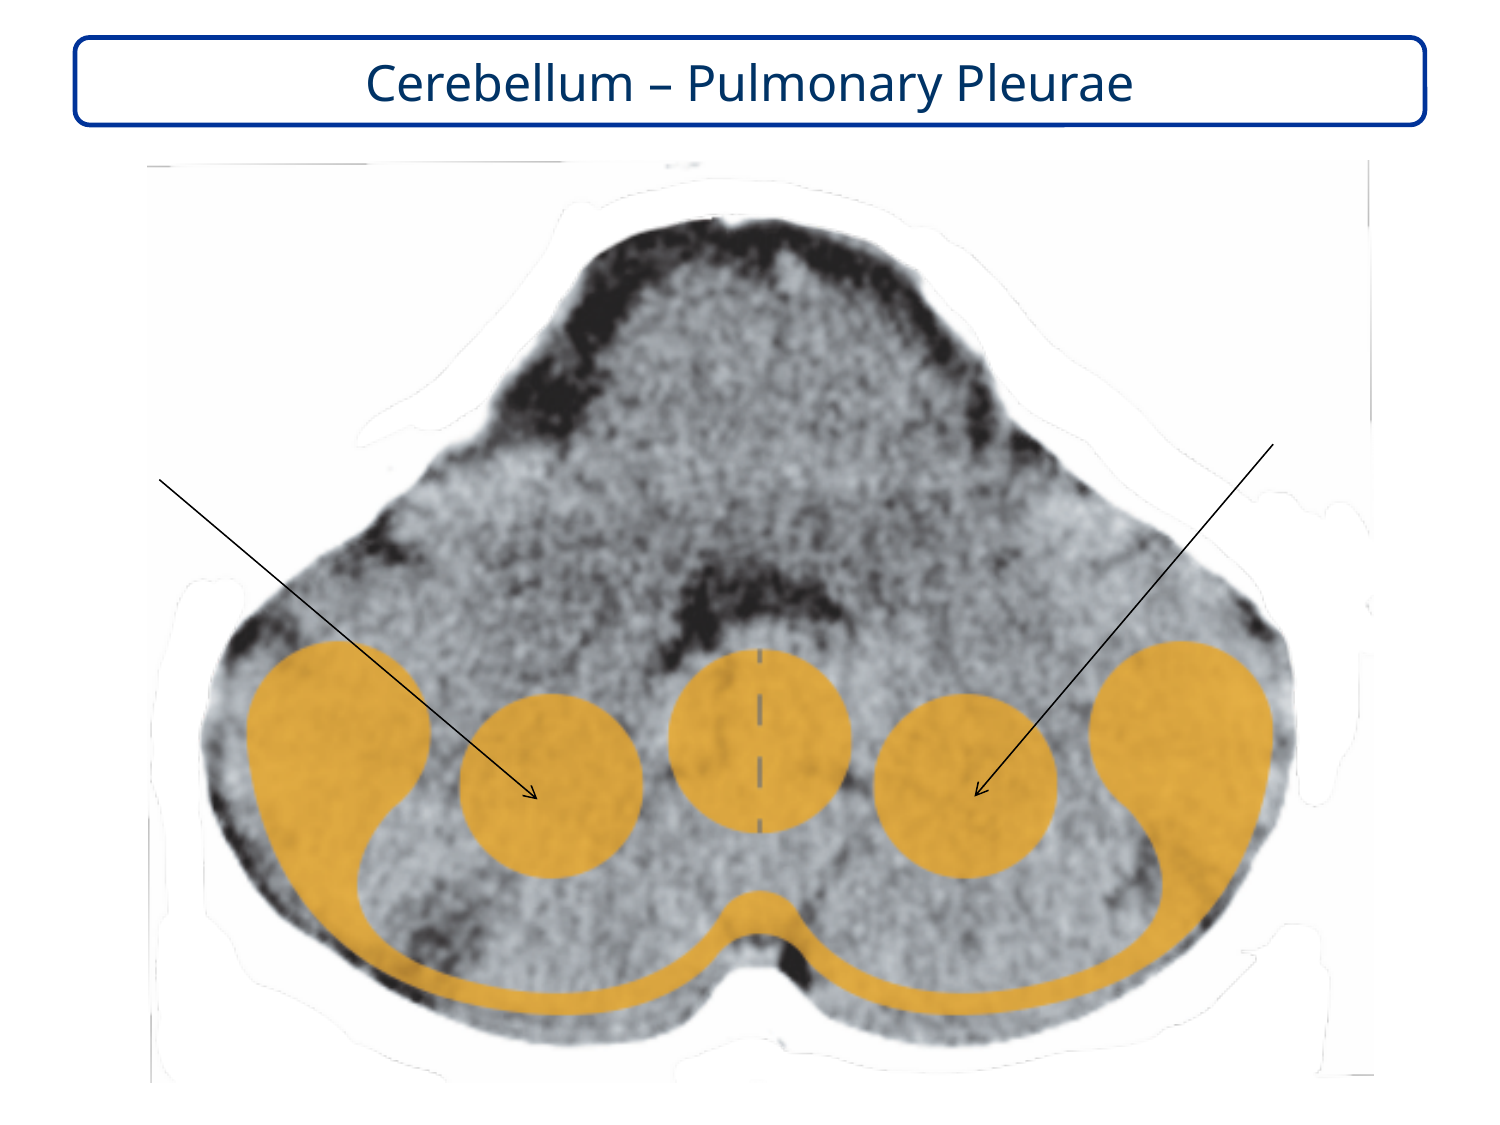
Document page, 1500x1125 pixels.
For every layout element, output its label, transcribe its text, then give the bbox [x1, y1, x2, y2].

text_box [974, 443, 1274, 797]
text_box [159, 479, 538, 800]
picture [147, 160, 1374, 1083]
text_box Cerebellum – Pulmonary Pleurae [74, 37, 1425, 125]
